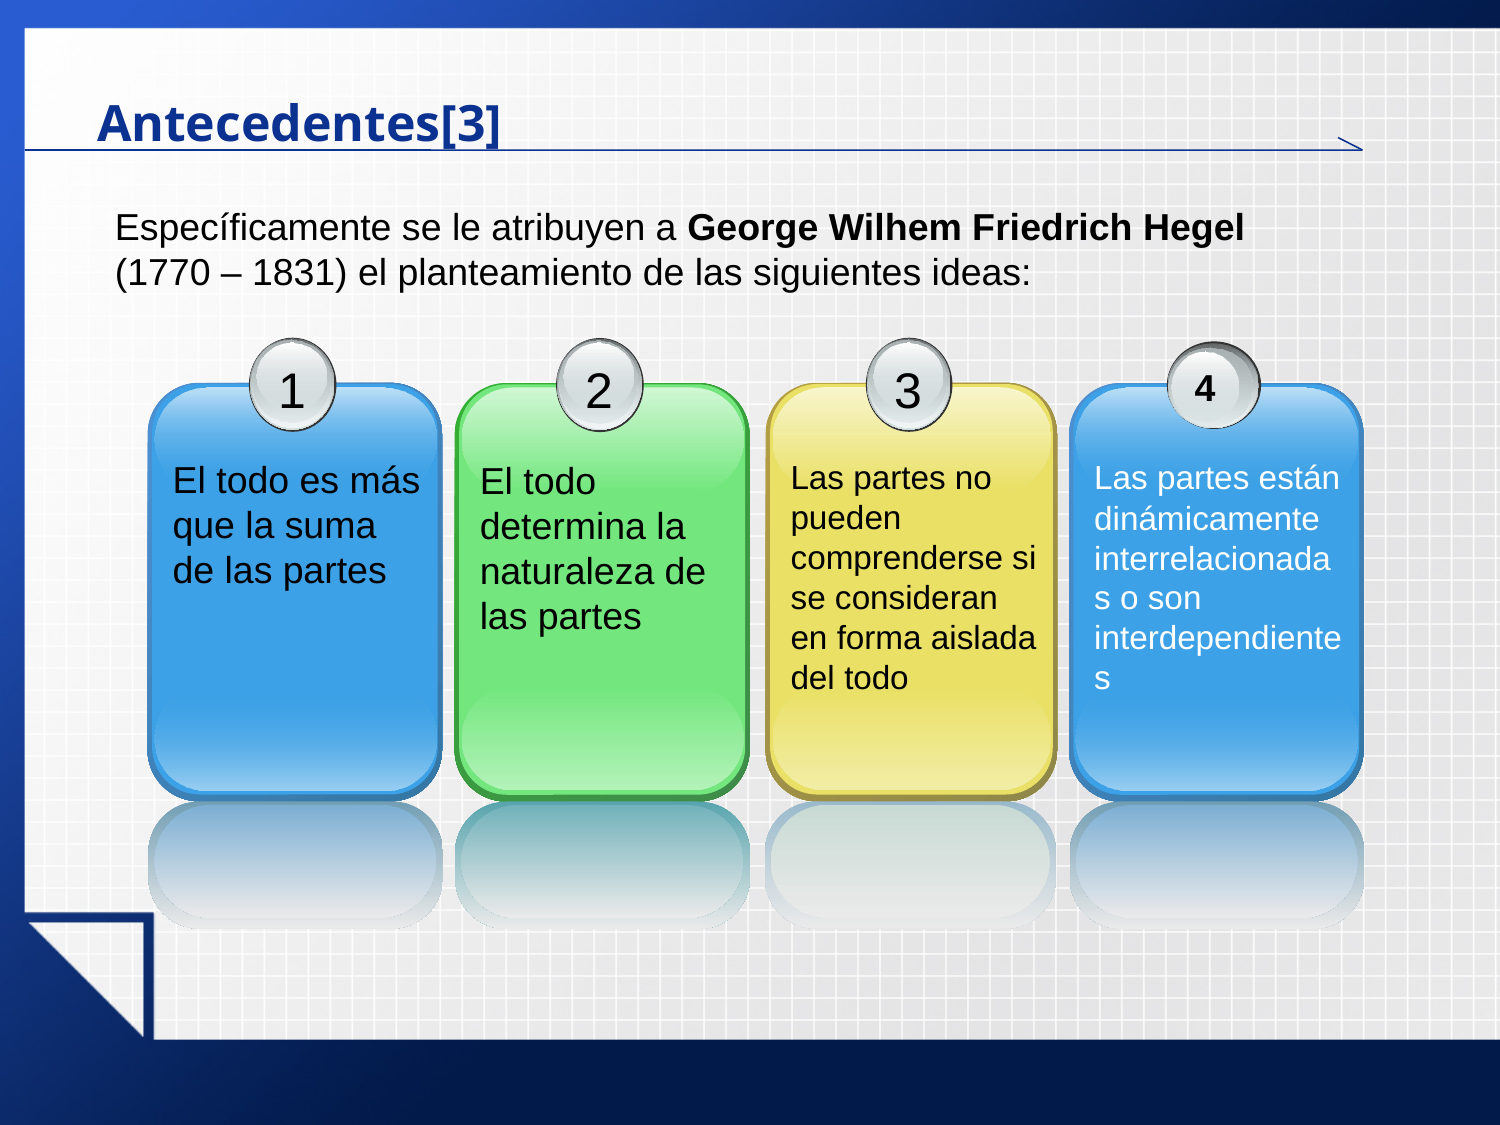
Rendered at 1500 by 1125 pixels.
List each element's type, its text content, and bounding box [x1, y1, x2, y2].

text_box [454, 337, 751, 930]
title Antecedentes[3] [64, 68, 1328, 162]
text_box [1076, 804, 1358, 919]
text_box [147, 337, 444, 929]
text_box Las partes están dinámicamente interrelacionadas o son interdependientes [1079, 449, 1360, 704]
text_box [1069, 383, 1364, 801]
text_box [1073, 384, 1360, 795]
text_box [1069, 801, 1365, 929]
picture [0, 0, 1500, 1125]
text_box [1075, 387, 1358, 457]
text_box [764, 337, 1058, 929]
text_box Específicamente se le atribuyen a George Wilhem Friedrich Hegel (1770 – 1831) el planteamiento de las siguientes ideas: [100, 195, 1353, 300]
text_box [1169, 337, 1258, 433]
text_box [1075, 704, 1358, 791]
